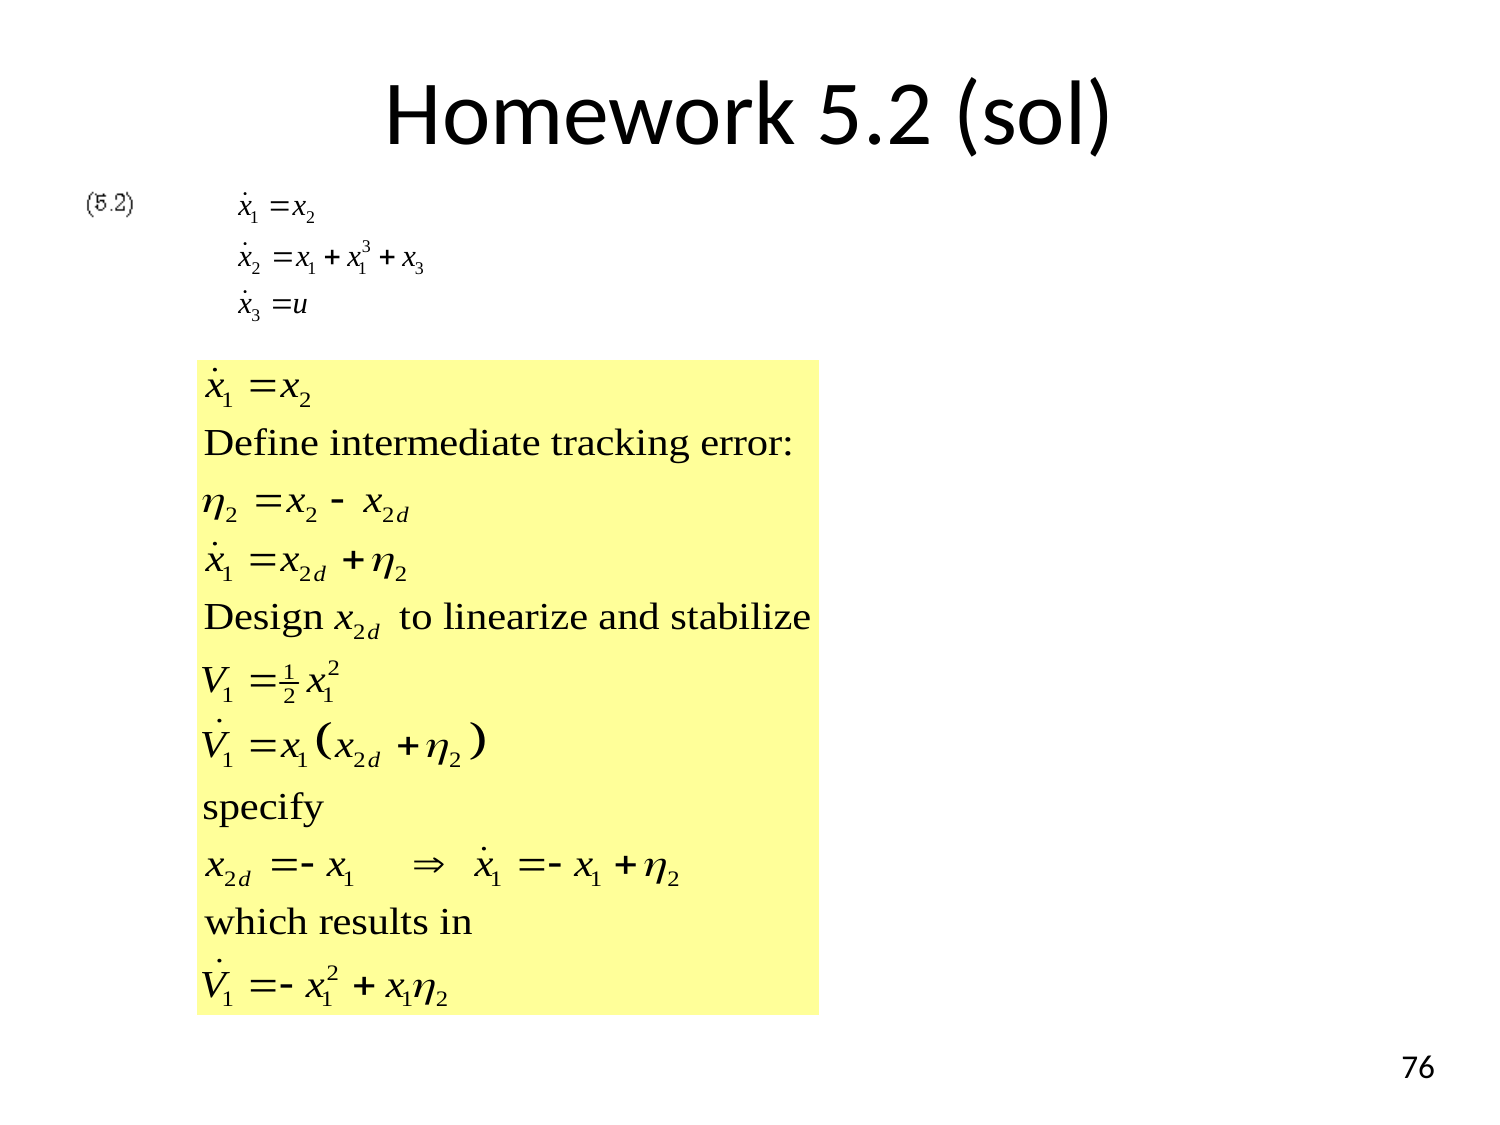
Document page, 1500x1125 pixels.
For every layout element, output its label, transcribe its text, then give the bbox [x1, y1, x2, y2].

picture [74, 186, 466, 305]
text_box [196, 359, 820, 1016]
text_box Homework 5.2 (sol) [74, 45, 1425, 233]
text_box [232, 187, 432, 329]
